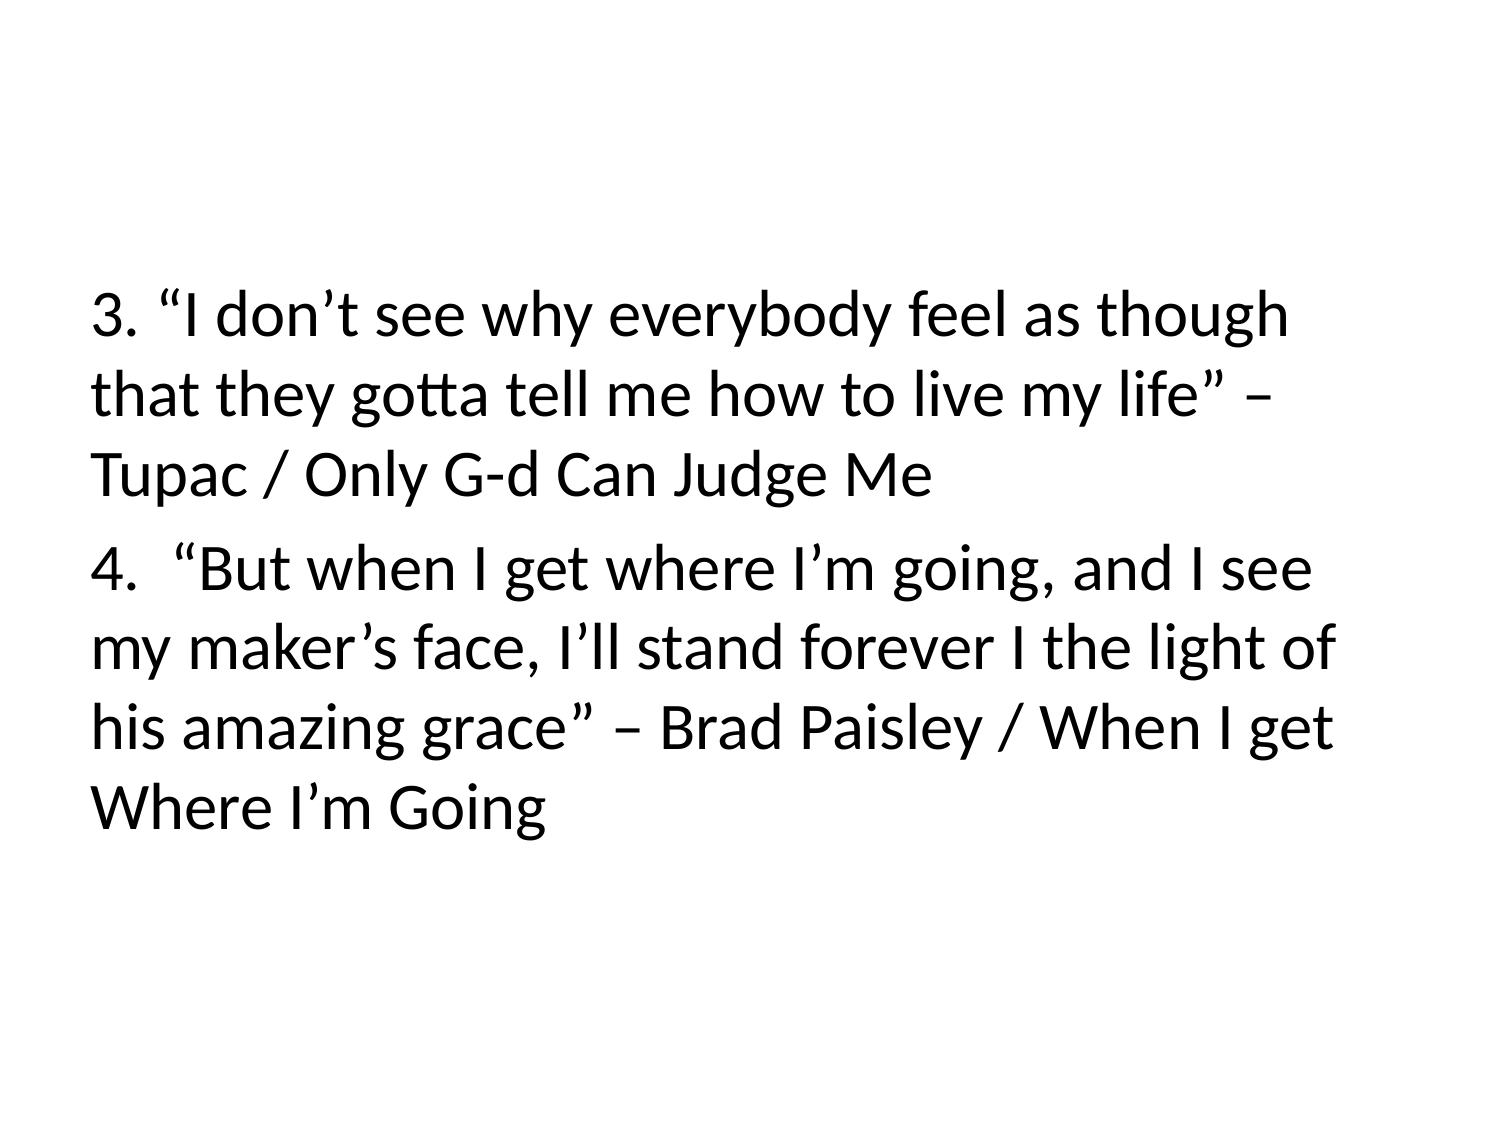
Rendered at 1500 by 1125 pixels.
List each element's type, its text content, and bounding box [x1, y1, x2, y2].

list 3. “I don’t see why everybody feel as though that they gotta tell me how to live my life” – Tupac / Only G-d Can Judge Me 4. “But when I get where I’m going, and I see my maker’s face, I’ll stand forever I the light of his amazing grace” – Brad Paisley / When I get Where I’m Going [75, 262, 1425, 1005]
